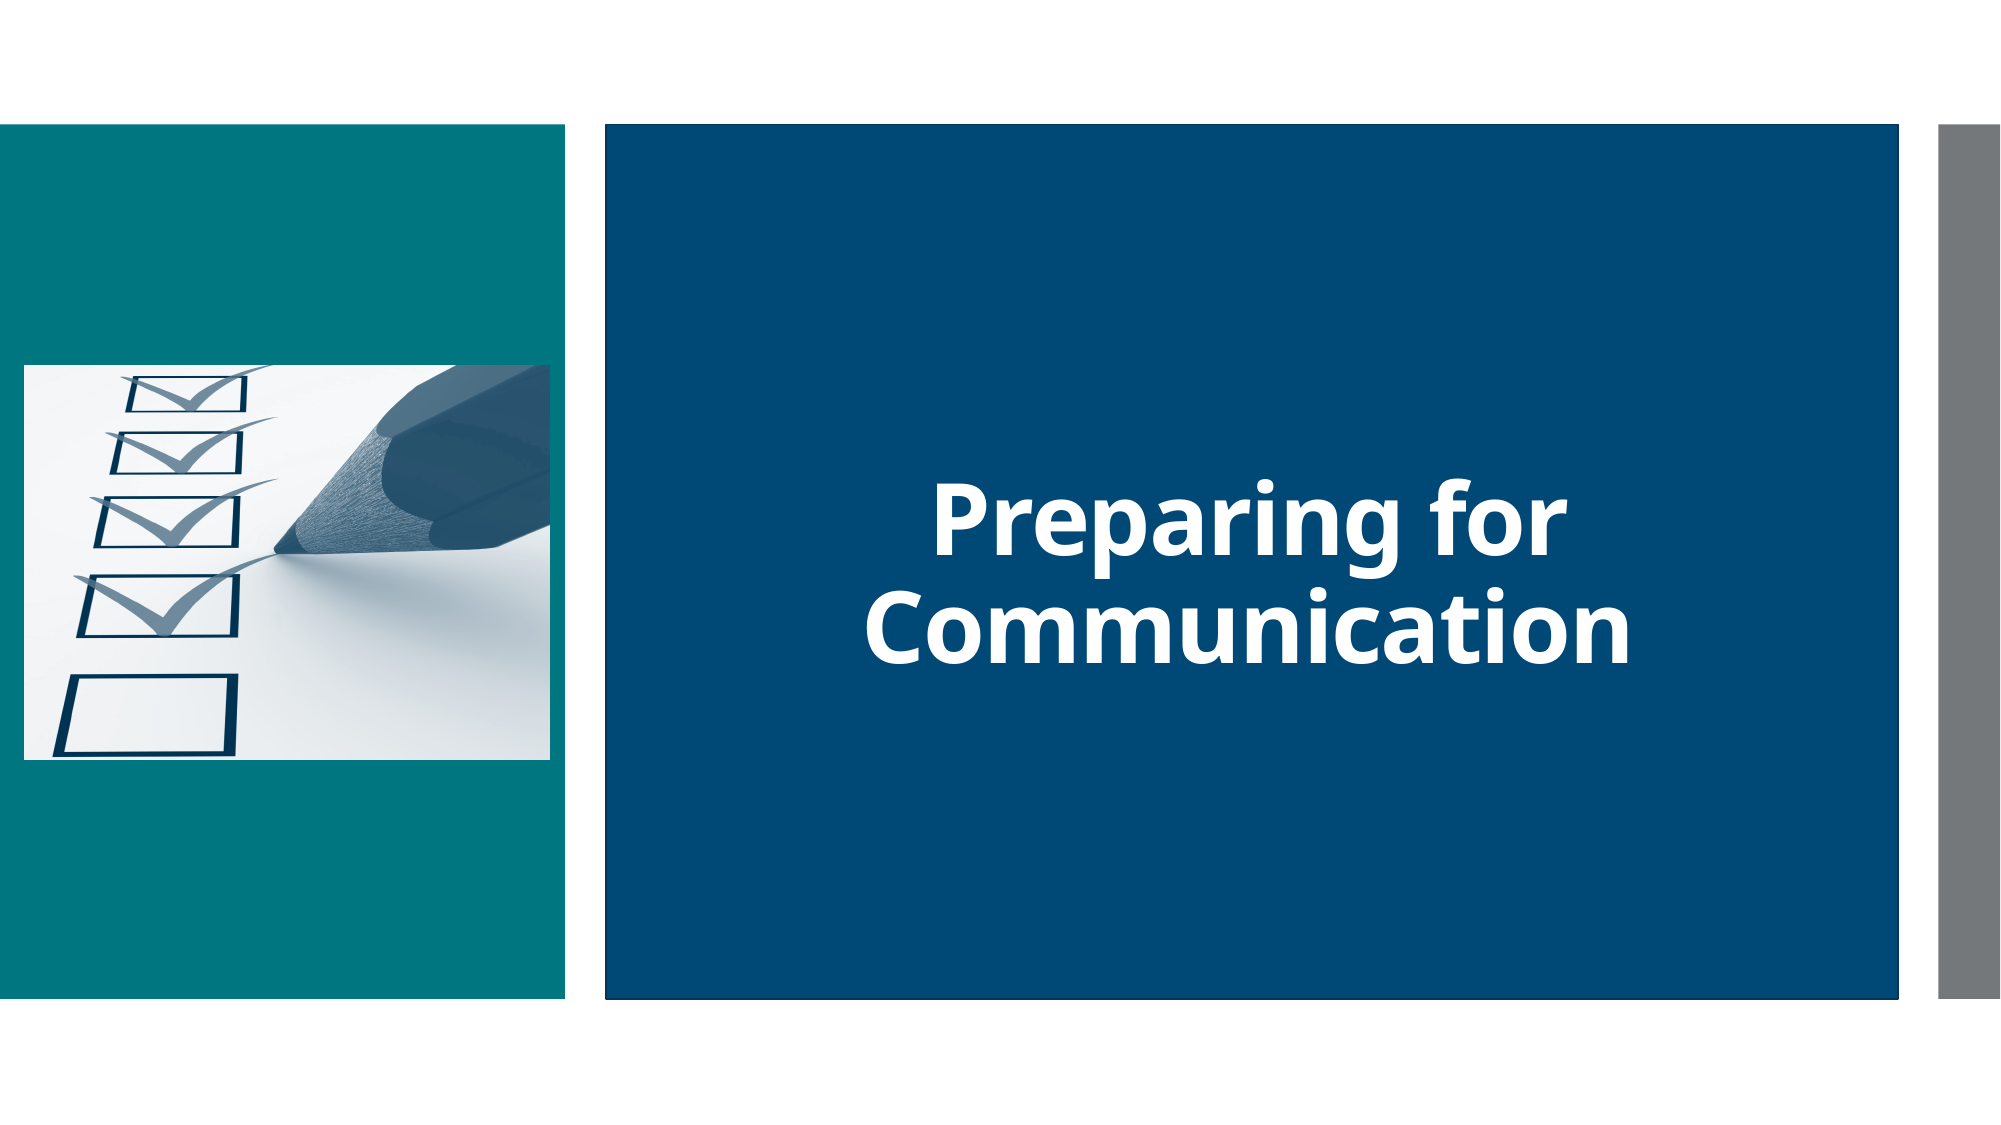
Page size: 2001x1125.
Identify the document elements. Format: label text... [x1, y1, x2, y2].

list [24, 365, 551, 760]
title Preparing for Communication [615, 165, 1882, 921]
